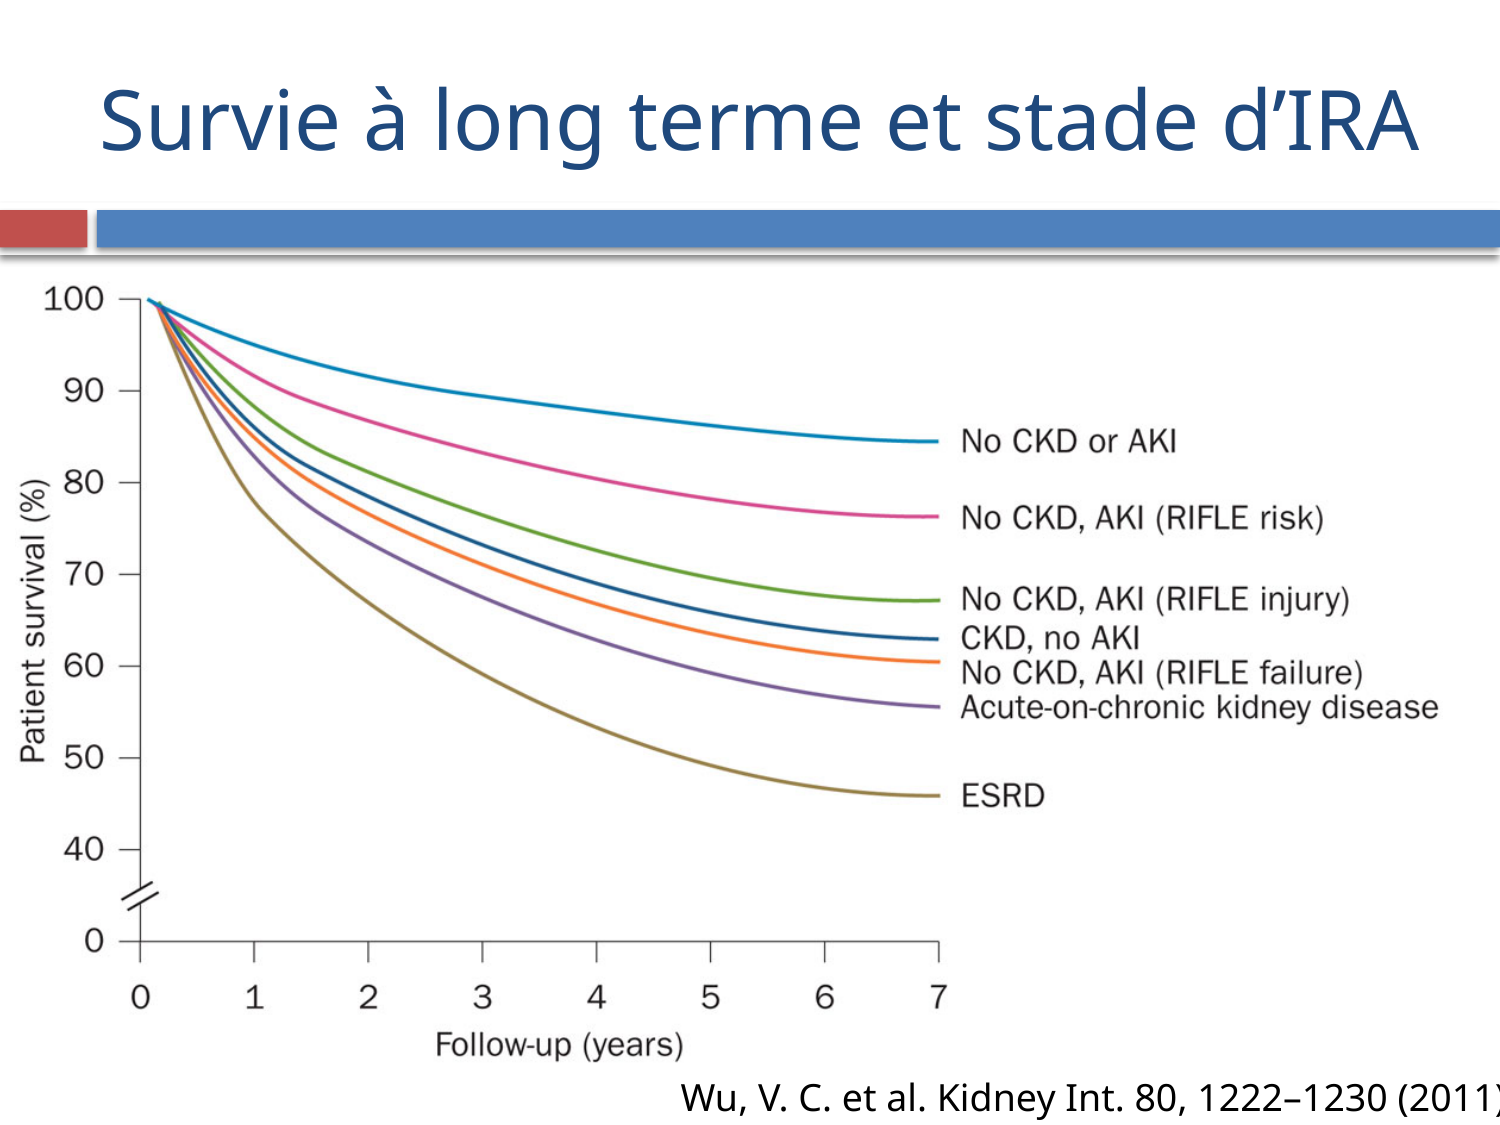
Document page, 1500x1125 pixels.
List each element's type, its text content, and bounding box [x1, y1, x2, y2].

text_box Wu, V. C. et al. Kidney Int. 80, 1222–1230 (2011) [665, 1066, 1500, 1125]
picture [14, 280, 1443, 1067]
text_box Survie à long terme et stade d’IRA [21, 23, 1500, 211]
